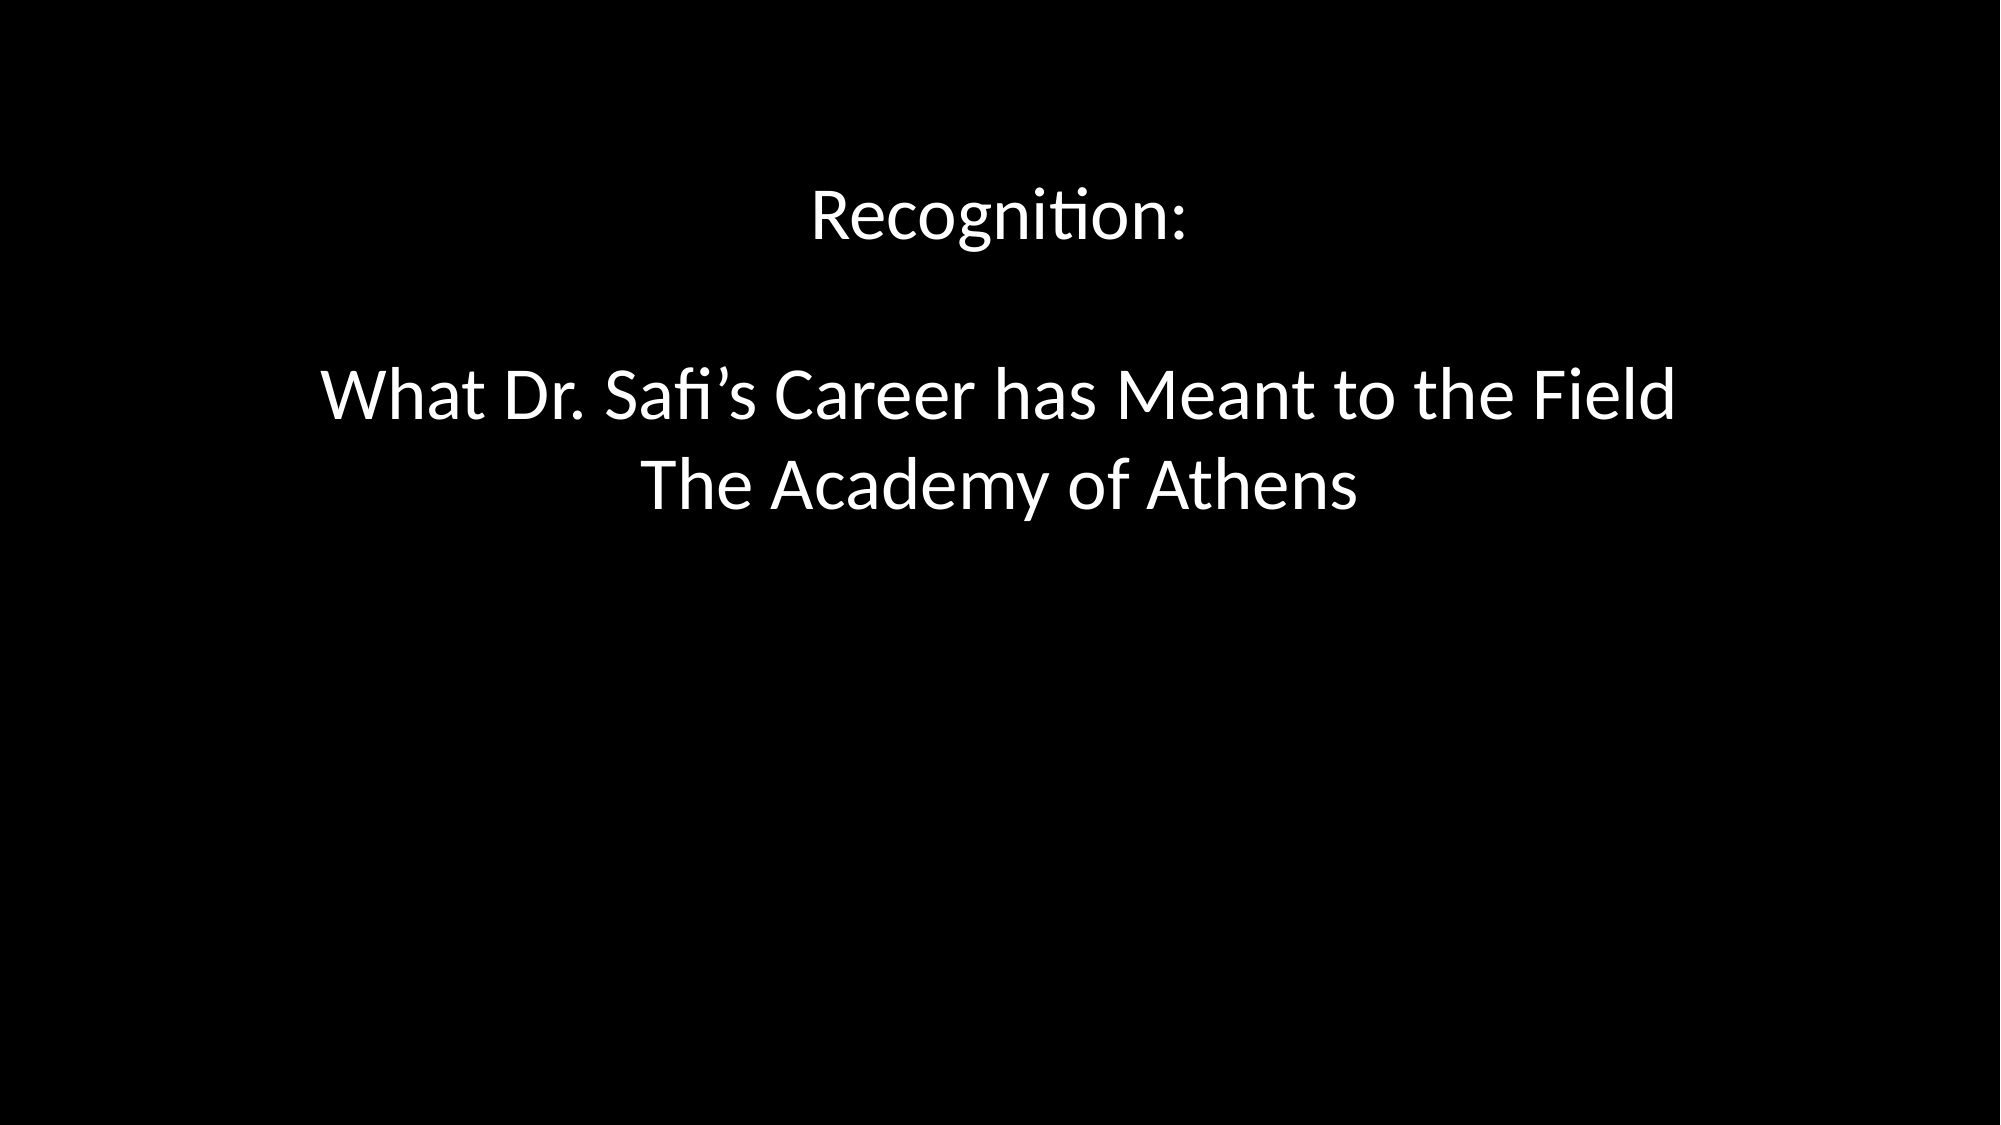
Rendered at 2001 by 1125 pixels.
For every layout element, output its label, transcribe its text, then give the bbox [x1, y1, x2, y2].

text_box Recognition: What Dr. Safi’s Career has Meant to the Field The Academy of Athens [281, 157, 1719, 533]
